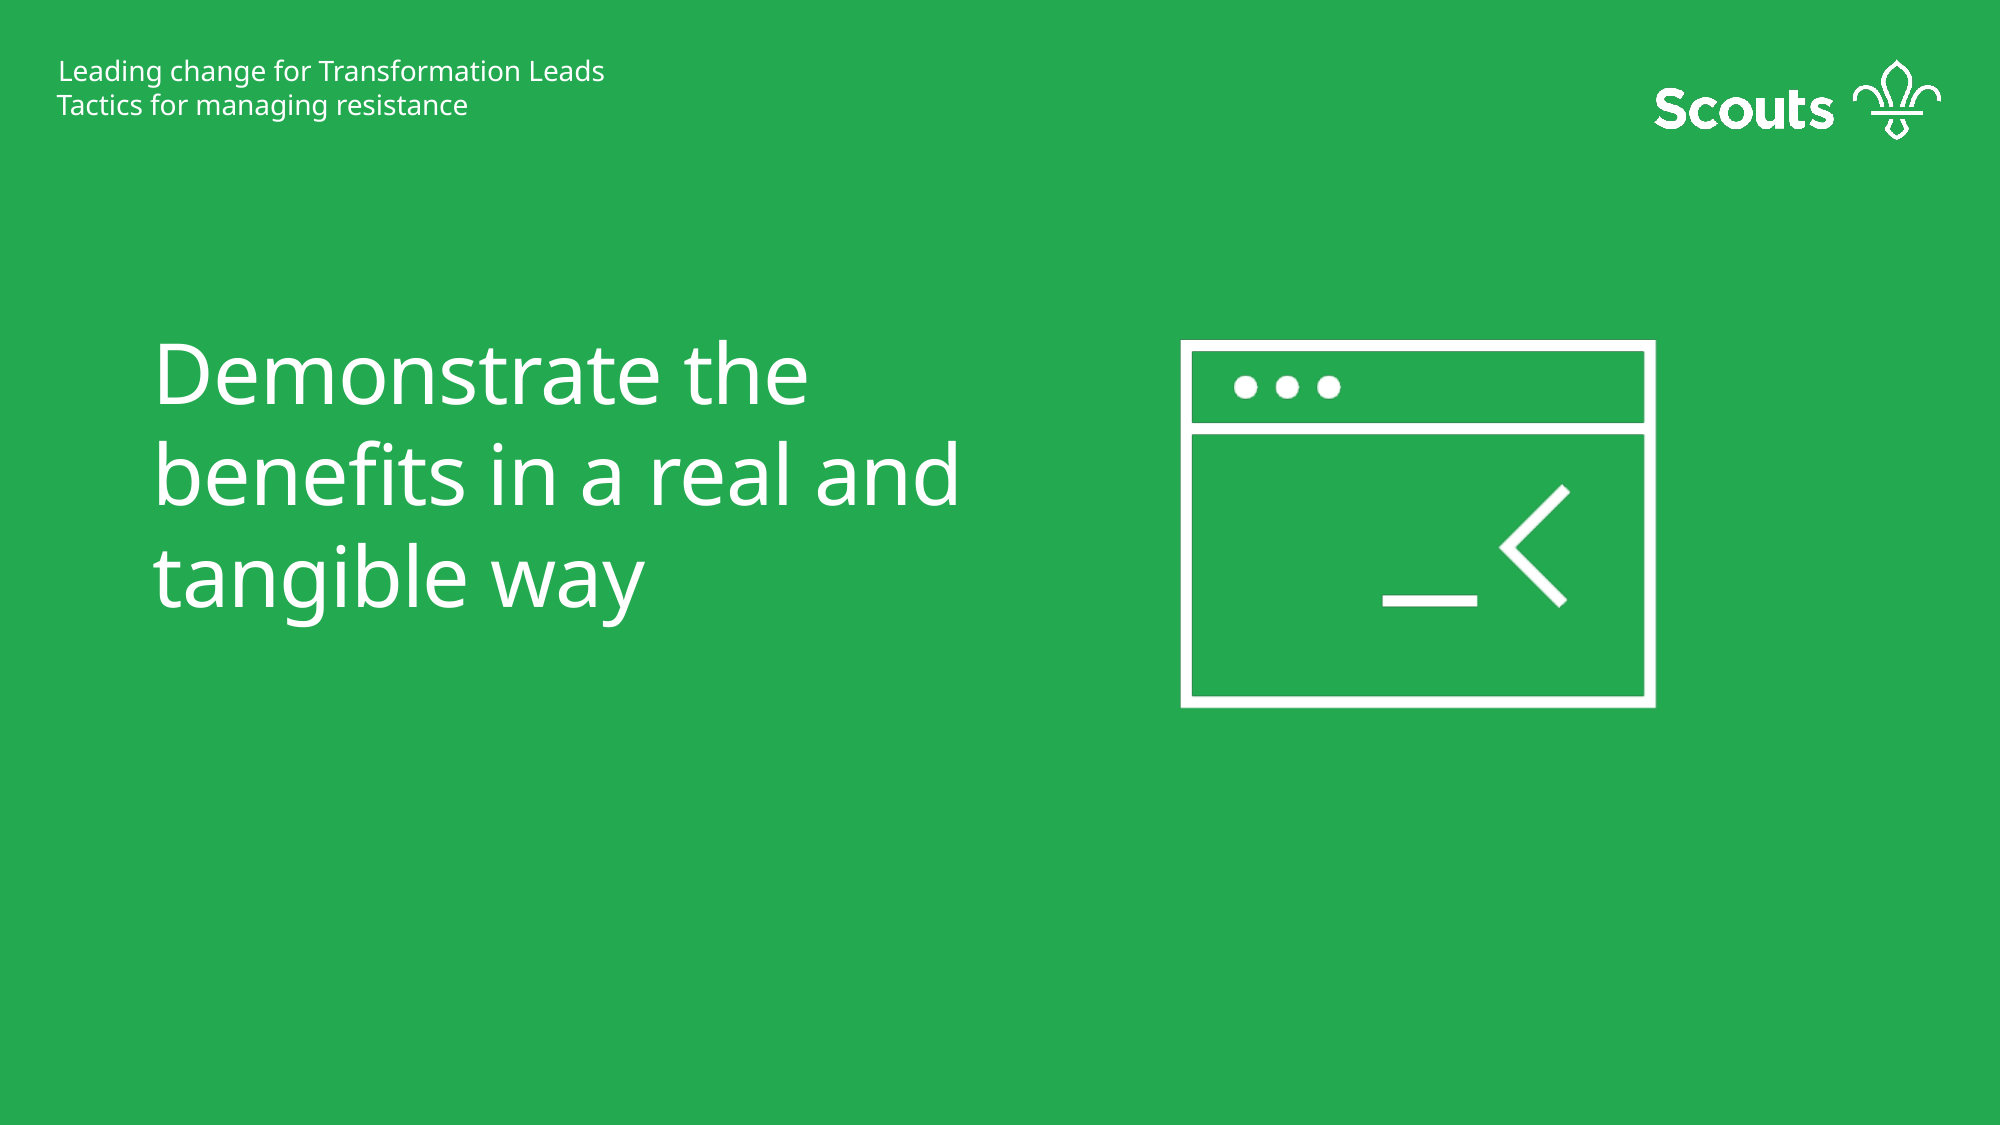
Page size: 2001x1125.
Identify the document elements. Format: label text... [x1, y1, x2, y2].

text_box Demonstrate the benefits in a real and tangible way [151, 320, 1128, 489]
subtitle Tactics for managing resistance [56, 87, 1000, 122]
picture [1133, 239, 1703, 809]
title Leading change for Transformation Leads [56, 53, 1000, 87]
picture [1654, 59, 1941, 140]
